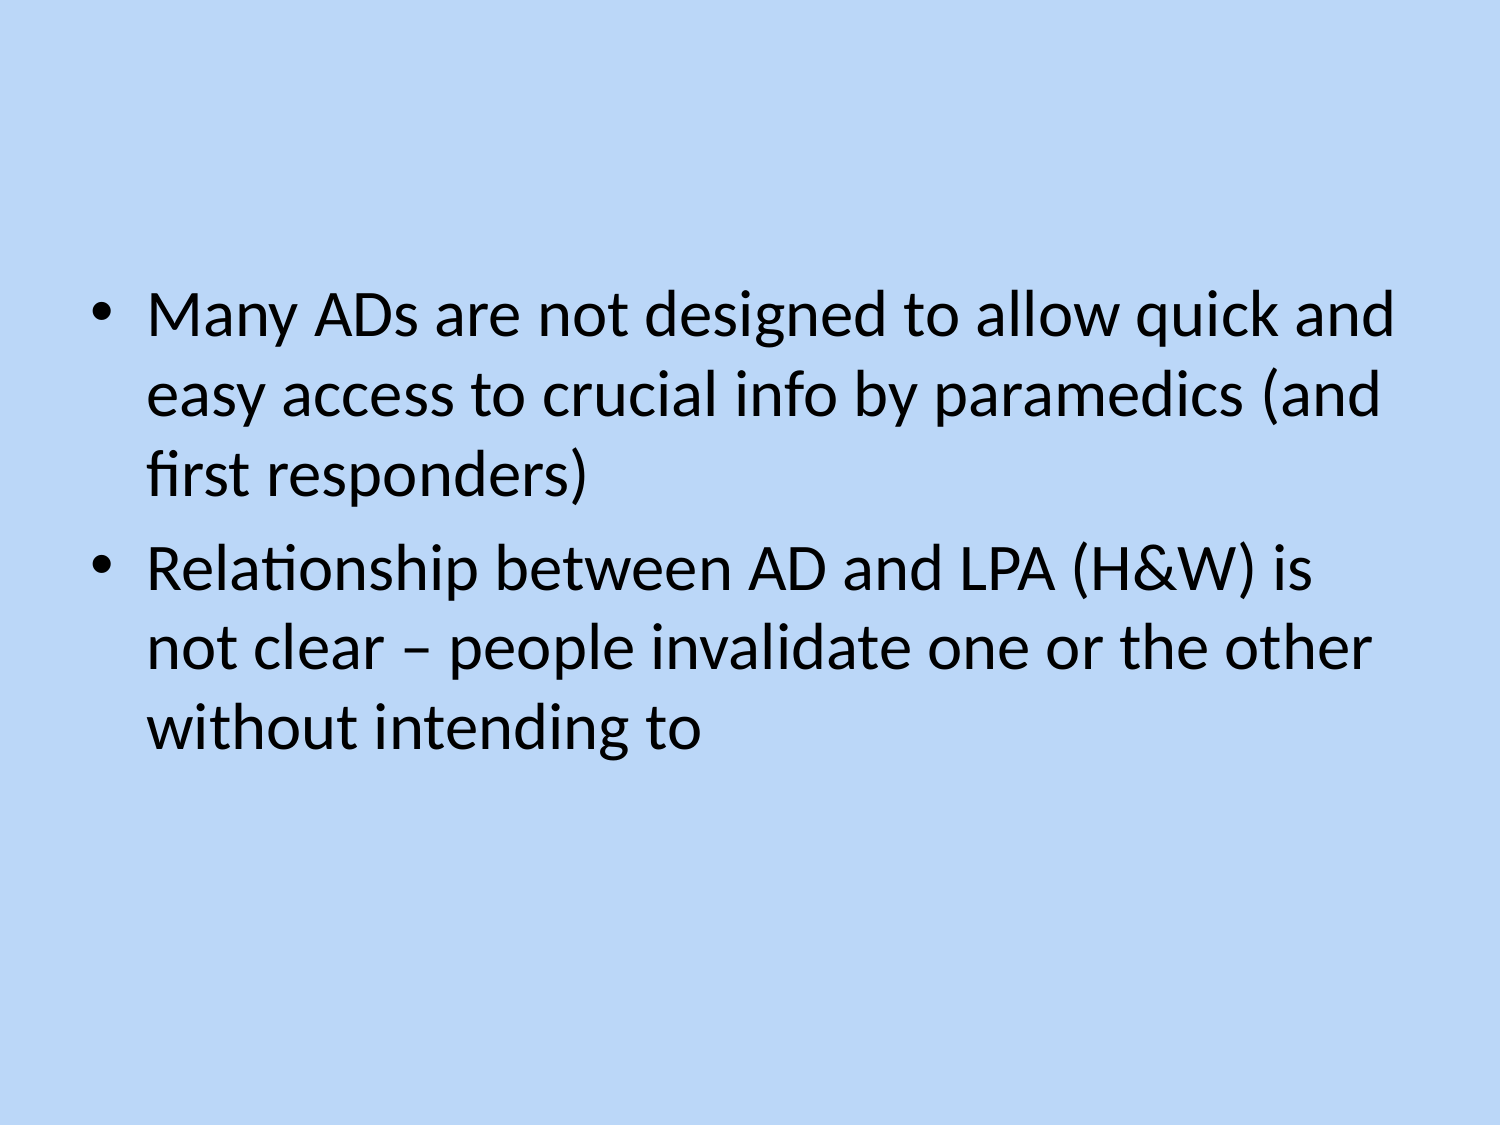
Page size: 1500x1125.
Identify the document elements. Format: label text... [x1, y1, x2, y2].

list Many ADs are not designed to allow quick and easy access to crucial info by paramedics (and first responders) Relationship between AD and LPA (H&W) is not clear – people invalidate one or the other without intending to [75, 262, 1425, 1005]
